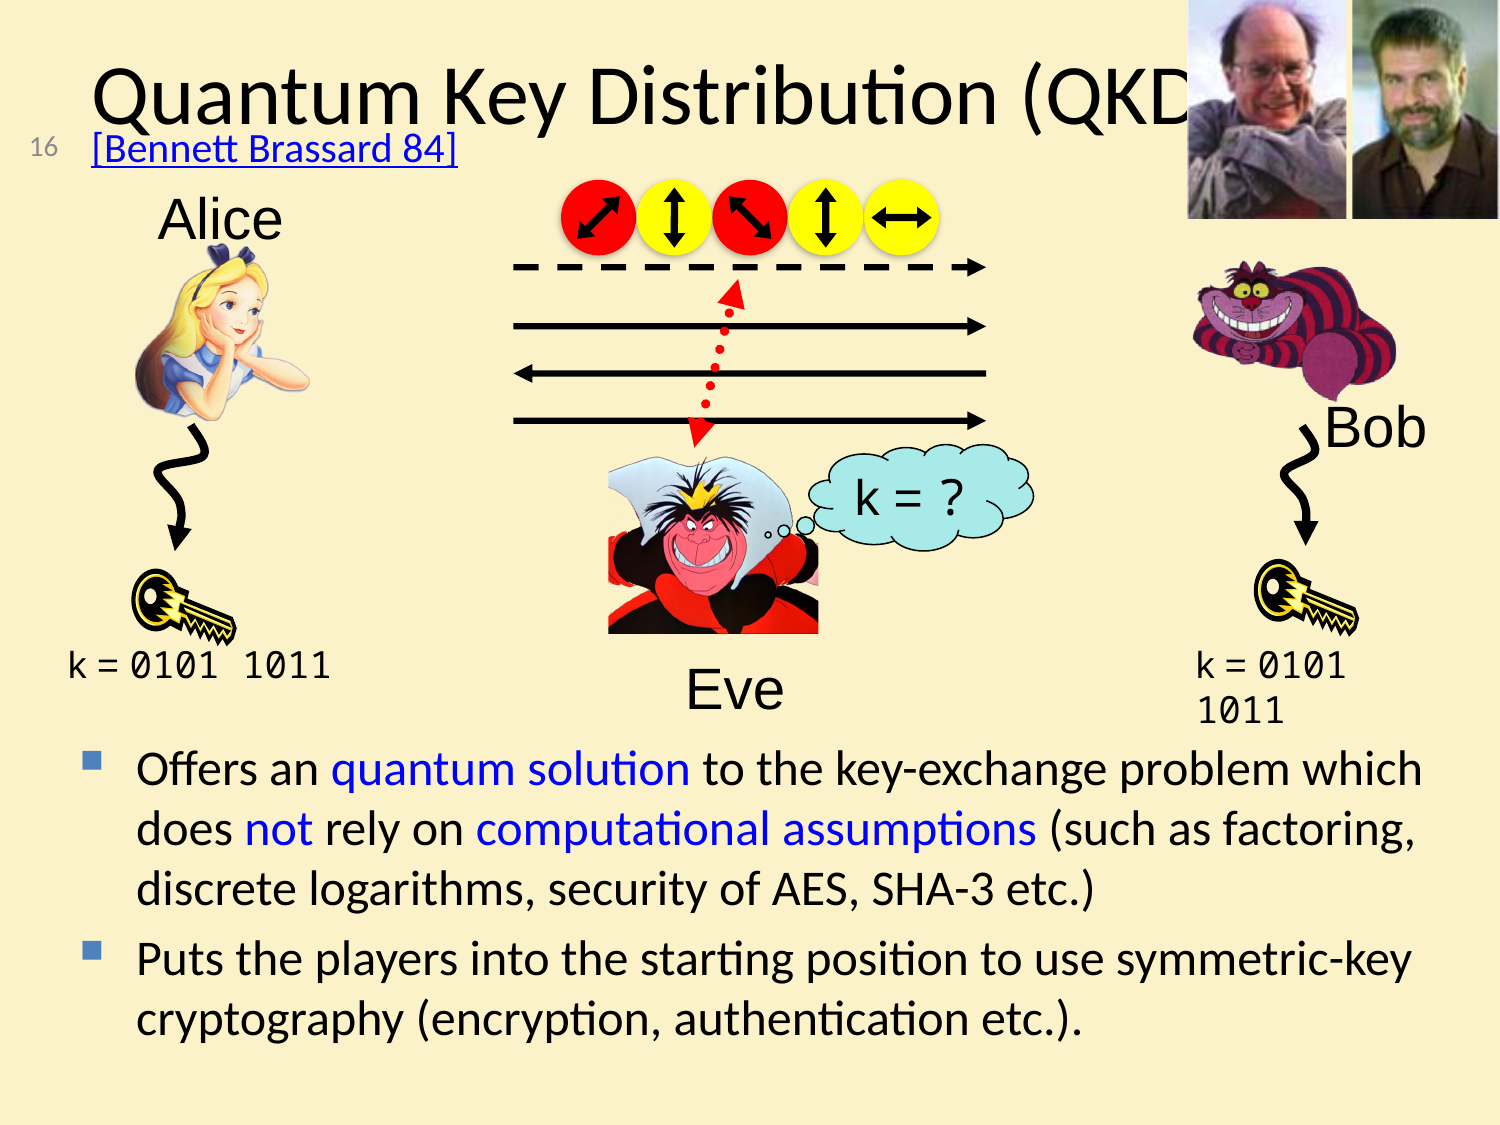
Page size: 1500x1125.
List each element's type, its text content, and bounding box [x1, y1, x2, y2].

text_box Offers an quantum solution to the key-exchange problem which does not rely on computational assumptions (such as factoring, discrete logarithms, security of AES, SHA-3 etc.) Puts the players into the starting position to use symmetric-key cryptography (encryption, authentication etc.). [65, 727, 1471, 1083]
text_box [513, 367, 987, 380]
text_box Eve [670, 643, 818, 727]
text_box [Bennett Brassard 84] [76, 113, 1181, 185]
text_box [513, 414, 987, 427]
text_box k = 0101 1011 [53, 633, 372, 694]
picture [130, 567, 238, 648]
text_box k = ? [824, 444, 1034, 551]
text_box [691, 433, 704, 448]
text_box Alice [142, 185, 334, 259]
title Quantum Key Distribution (QKD) [76, 30, 1181, 113]
text_box Bob [1308, 382, 1500, 467]
picture [135, 243, 310, 421]
text_box [729, 278, 742, 293]
picture [608, 455, 819, 635]
text_box [513, 320, 987, 333]
text_box [1283, 426, 1313, 546]
text_box 16 [0, 124, 88, 165]
text_box k = 0101 1011 [1181, 633, 1459, 739]
picture [1186, 0, 1347, 219]
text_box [513, 179, 987, 268]
text_box [157, 430, 205, 552]
picture [1186, 255, 1399, 406]
picture [1352, 0, 1500, 219]
picture [1252, 557, 1360, 638]
